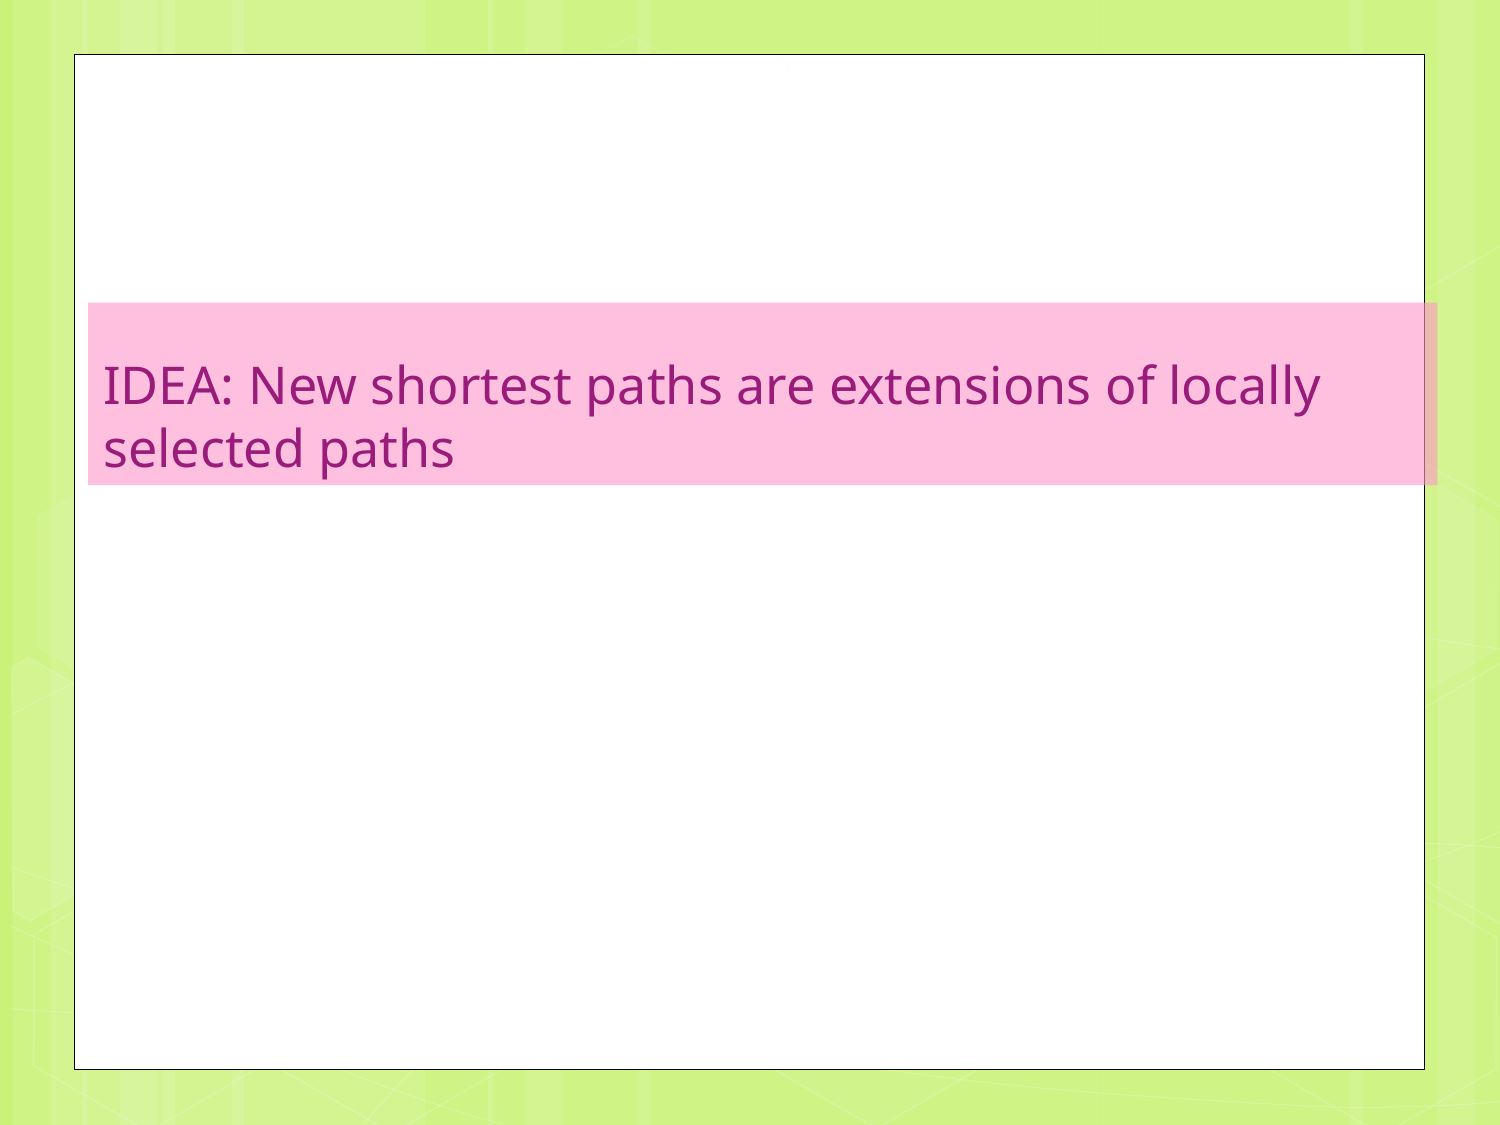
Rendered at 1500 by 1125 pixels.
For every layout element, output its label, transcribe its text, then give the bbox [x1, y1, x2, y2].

slide_number 9 [762, 36, 982, 97]
title IDEA: New shortest paths are extensions of locally selected paths [88, 302, 1438, 486]
